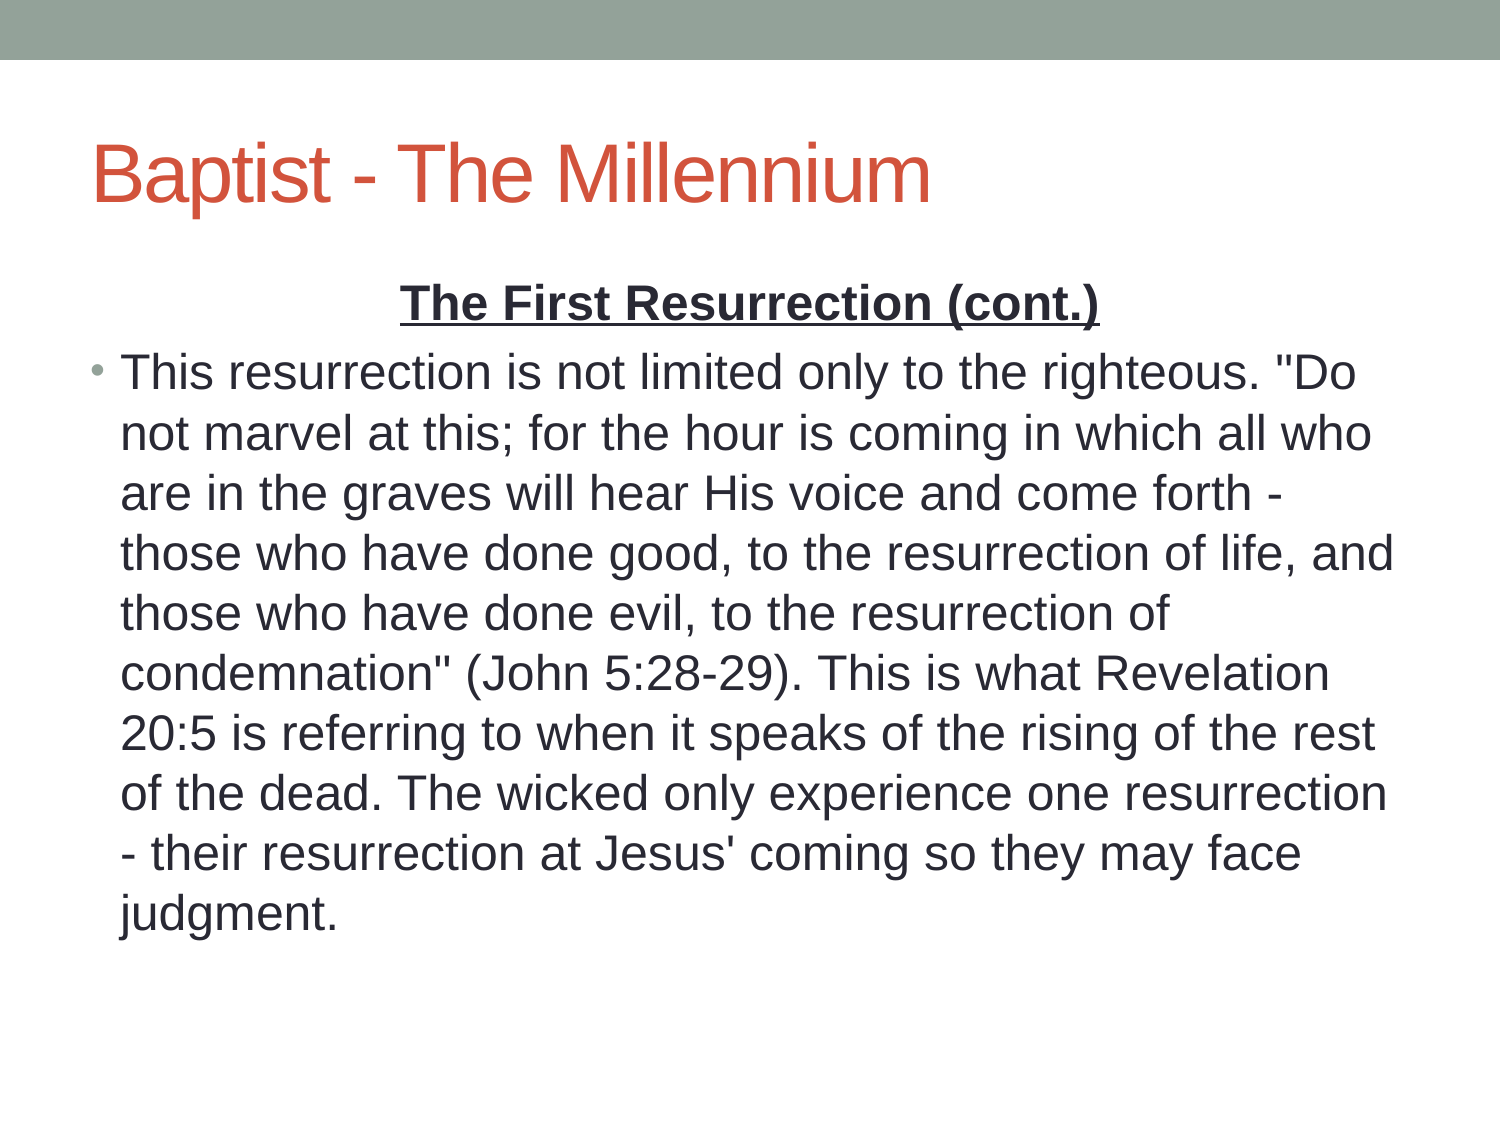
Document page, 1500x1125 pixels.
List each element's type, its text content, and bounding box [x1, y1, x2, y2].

list The First Resurrection (cont.) This resurrection is not limited only to the righteous. "Do not marvel at this; for the hour is coming in which all who are in the graves will hear His voice and come forth - those who have done good, to the resurrection of life, and those who have done evil, to the resurrection of condemnation" (John 5:28-29). This is what Revelation 20:5 is referring to when it speaks of the rising of the rest of the dead. The wicked only experience one resurrection - their resurrection at Jesus' coming so they may face judgment. [75, 262, 1425, 1063]
title Baptist - The Millennium [75, 87, 1425, 250]
